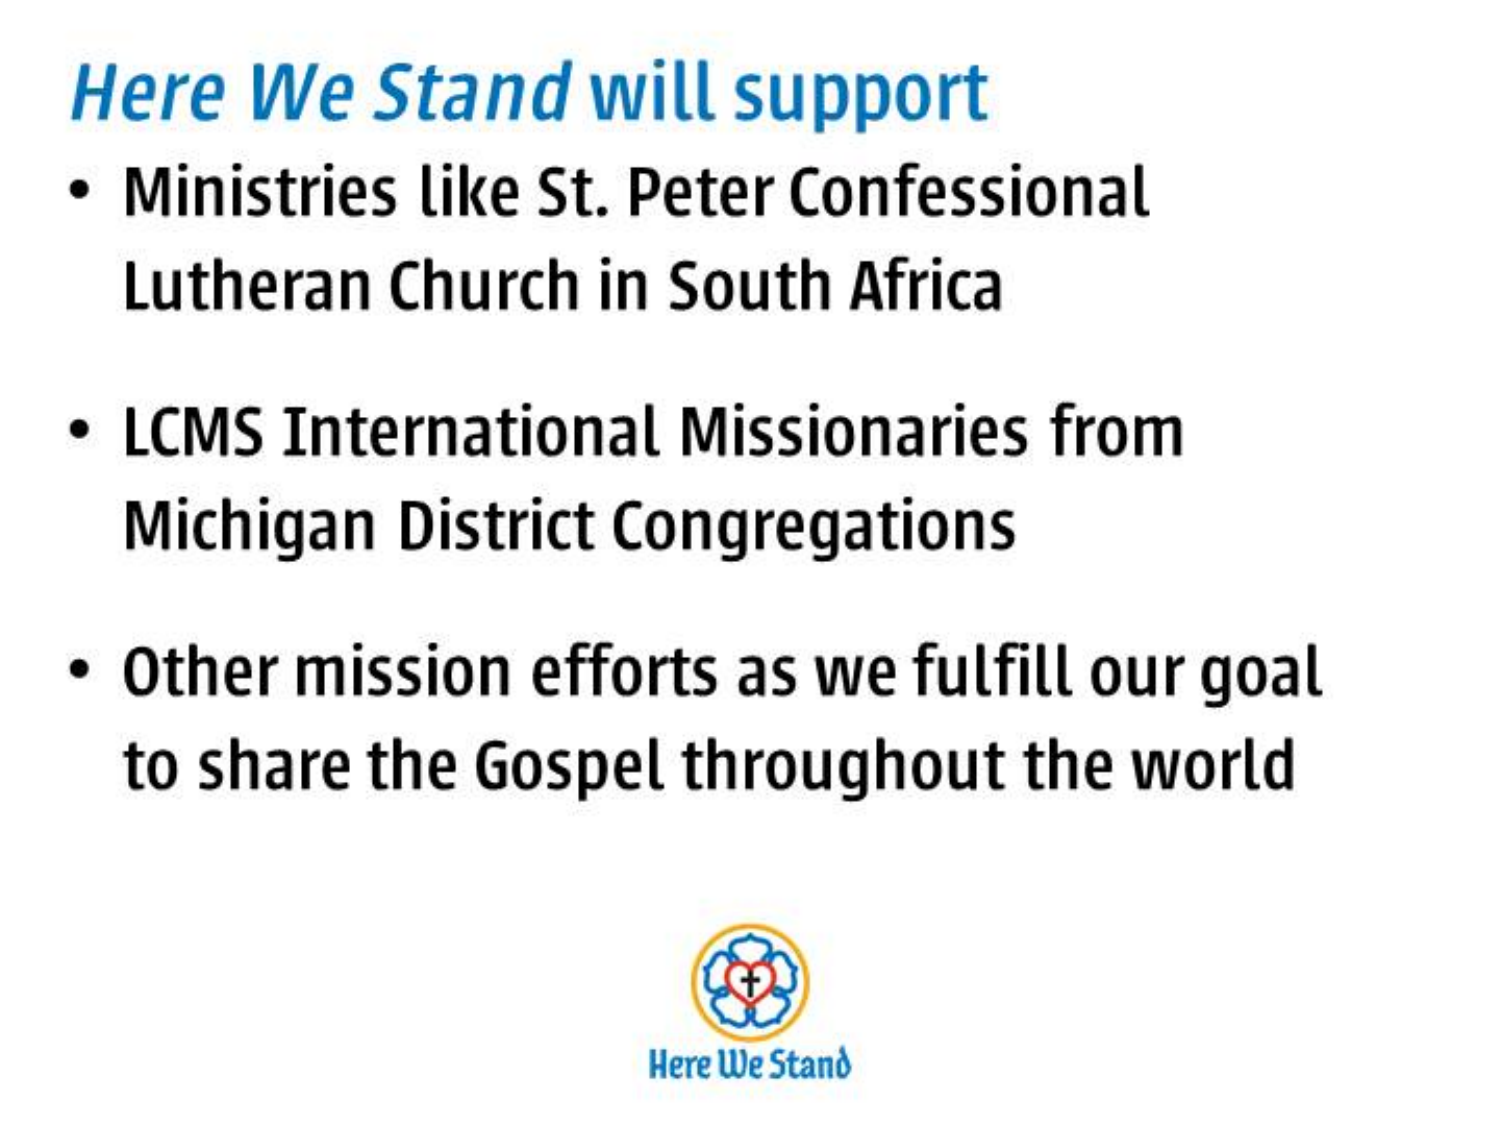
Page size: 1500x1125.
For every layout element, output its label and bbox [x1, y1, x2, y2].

list [0, 0, 1500, 1125]
